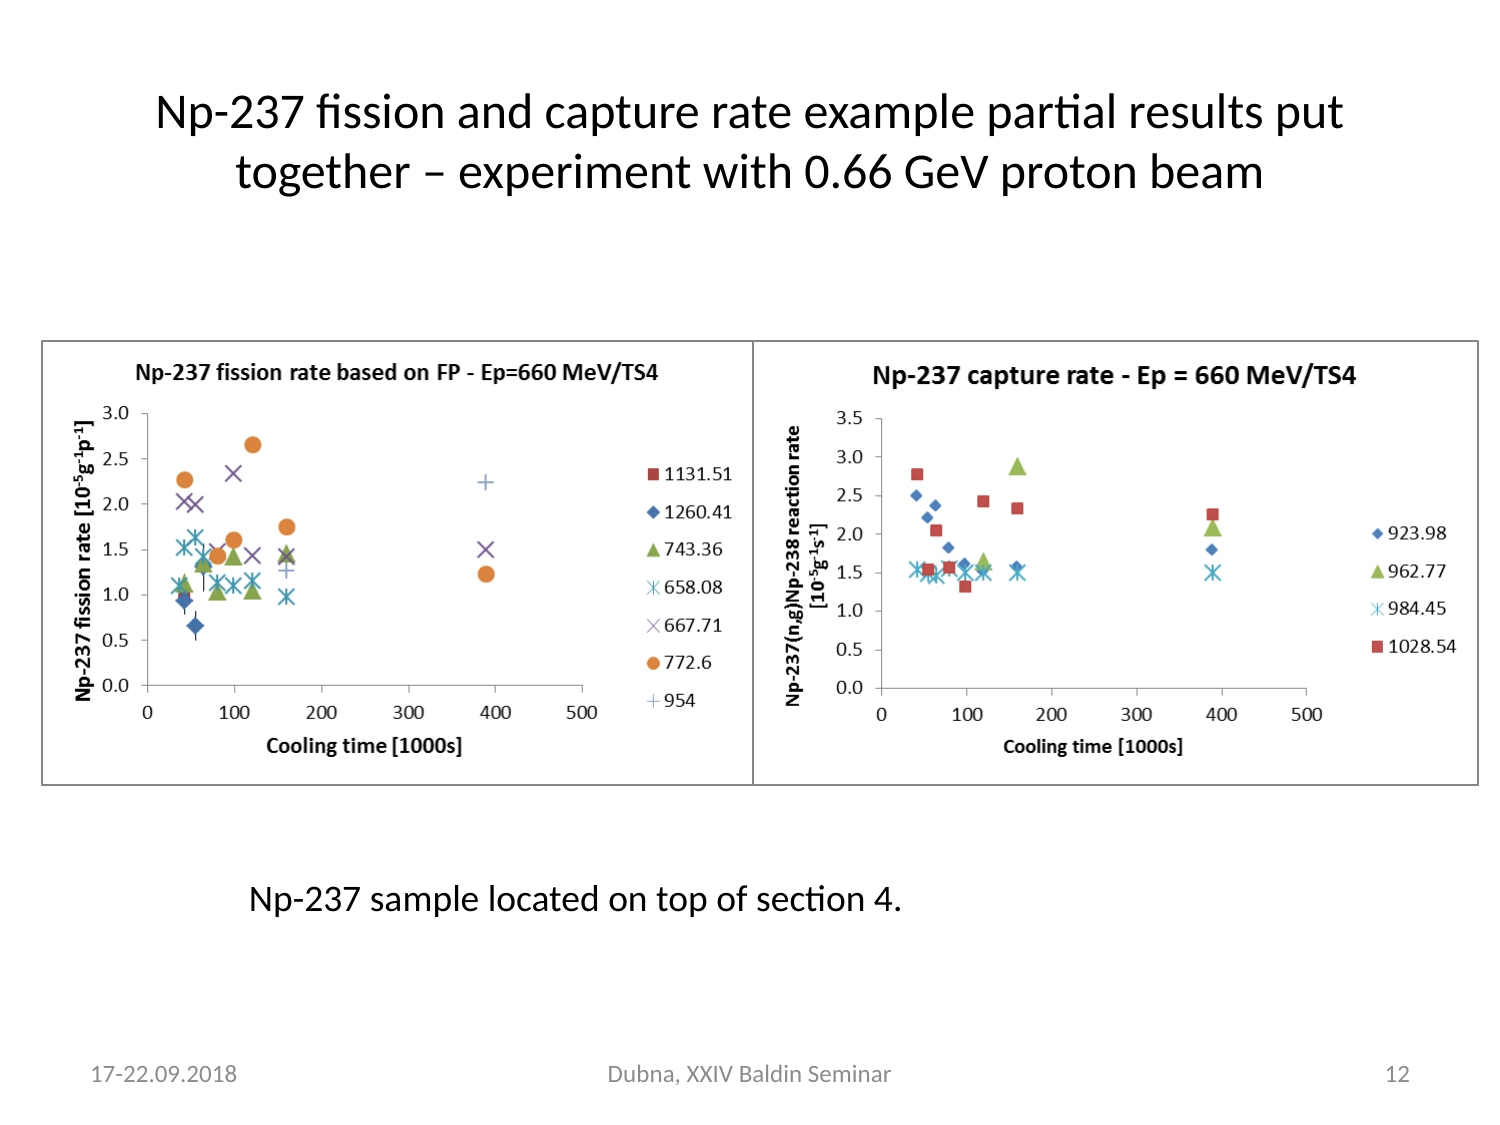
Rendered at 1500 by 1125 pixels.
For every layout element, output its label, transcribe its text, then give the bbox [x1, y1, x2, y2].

slide_number 12 [1074, 1042, 1425, 1103]
text_box Np-237 sample located on top of section 4. [234, 866, 919, 927]
footer Dubna, XXIV Baldin Seminar [512, 1042, 988, 1103]
title Np-237 fission and capture rate example partial results put together – experiment with 0.66 GeV proton beam [75, 45, 1425, 233]
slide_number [75, 1042, 425, 1103]
picture [40, 340, 1480, 786]
